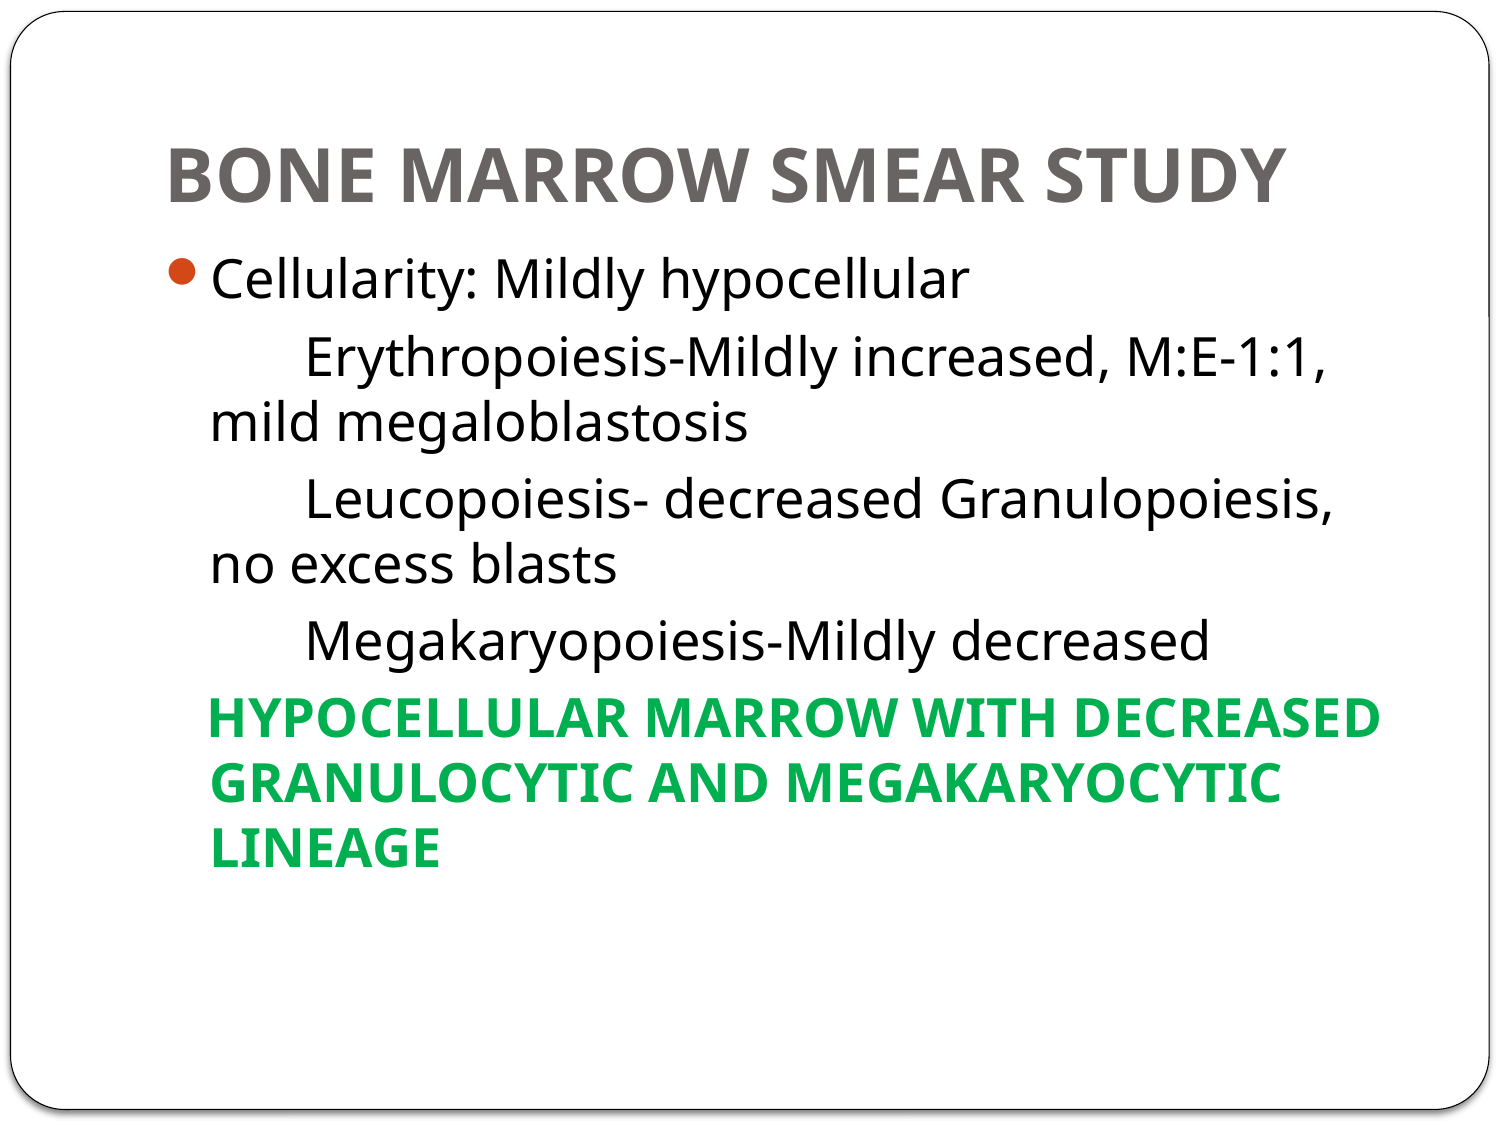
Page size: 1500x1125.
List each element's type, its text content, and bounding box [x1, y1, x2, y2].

title BONE MARROW SMEAR STUDY [150, 45, 1425, 233]
list Cellularity: Mildly hypocellular Erythropoiesis-Mildly increased, M:E-1:1, mild megaloblastosis Leucopoiesis- decreased Granulopoiesis, no excess blasts Megakaryopoiesis-Mildly decreased HYPOCELLULAR MARROW WITH DECREASED GRANULOCYTIC AND MEGAKARYOCYTIC LINEAGE [150, 237, 1425, 988]
